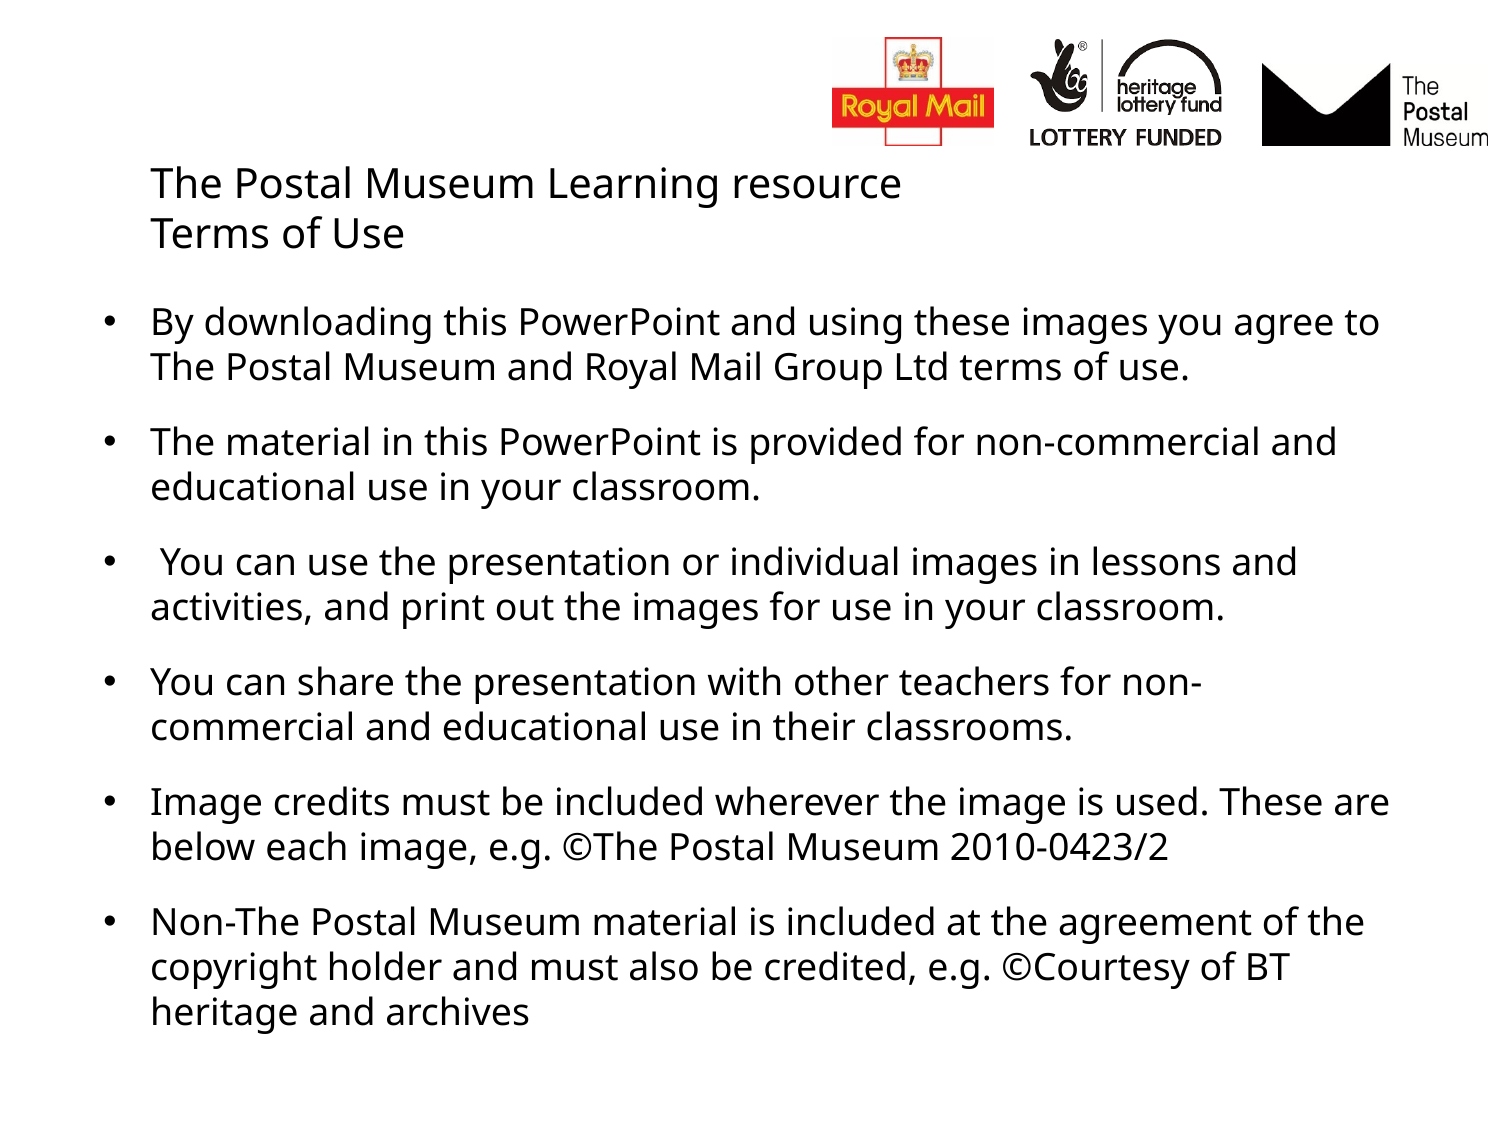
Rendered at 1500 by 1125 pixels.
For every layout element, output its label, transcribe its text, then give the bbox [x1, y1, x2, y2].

text_box The Postal Museum Learning resource Terms of Use [135, 148, 998, 264]
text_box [832, 37, 1488, 146]
text_box By downloading this PowerPoint and using these images you agree to The Postal Museum and Royal Mail Group Ltd terms of use. The material in this PowerPoint is provided for non-commercial and educational use in your classroom. You can use the presentation or individual images in lessons and activities, and print out the images for use in your classroom. You can share the presentation with other teachers for non-commercial and educational use in their classrooms. Image credits must be included wherever the image is used. These are below each image, e.g. ©The Postal Museum 2010-0423/2 Non-The Postal Museum material is included at the agreement of the copyright holder and must also be credited, e.g. ©Courtesy of BT heritage and archives [88, 290, 1412, 1041]
